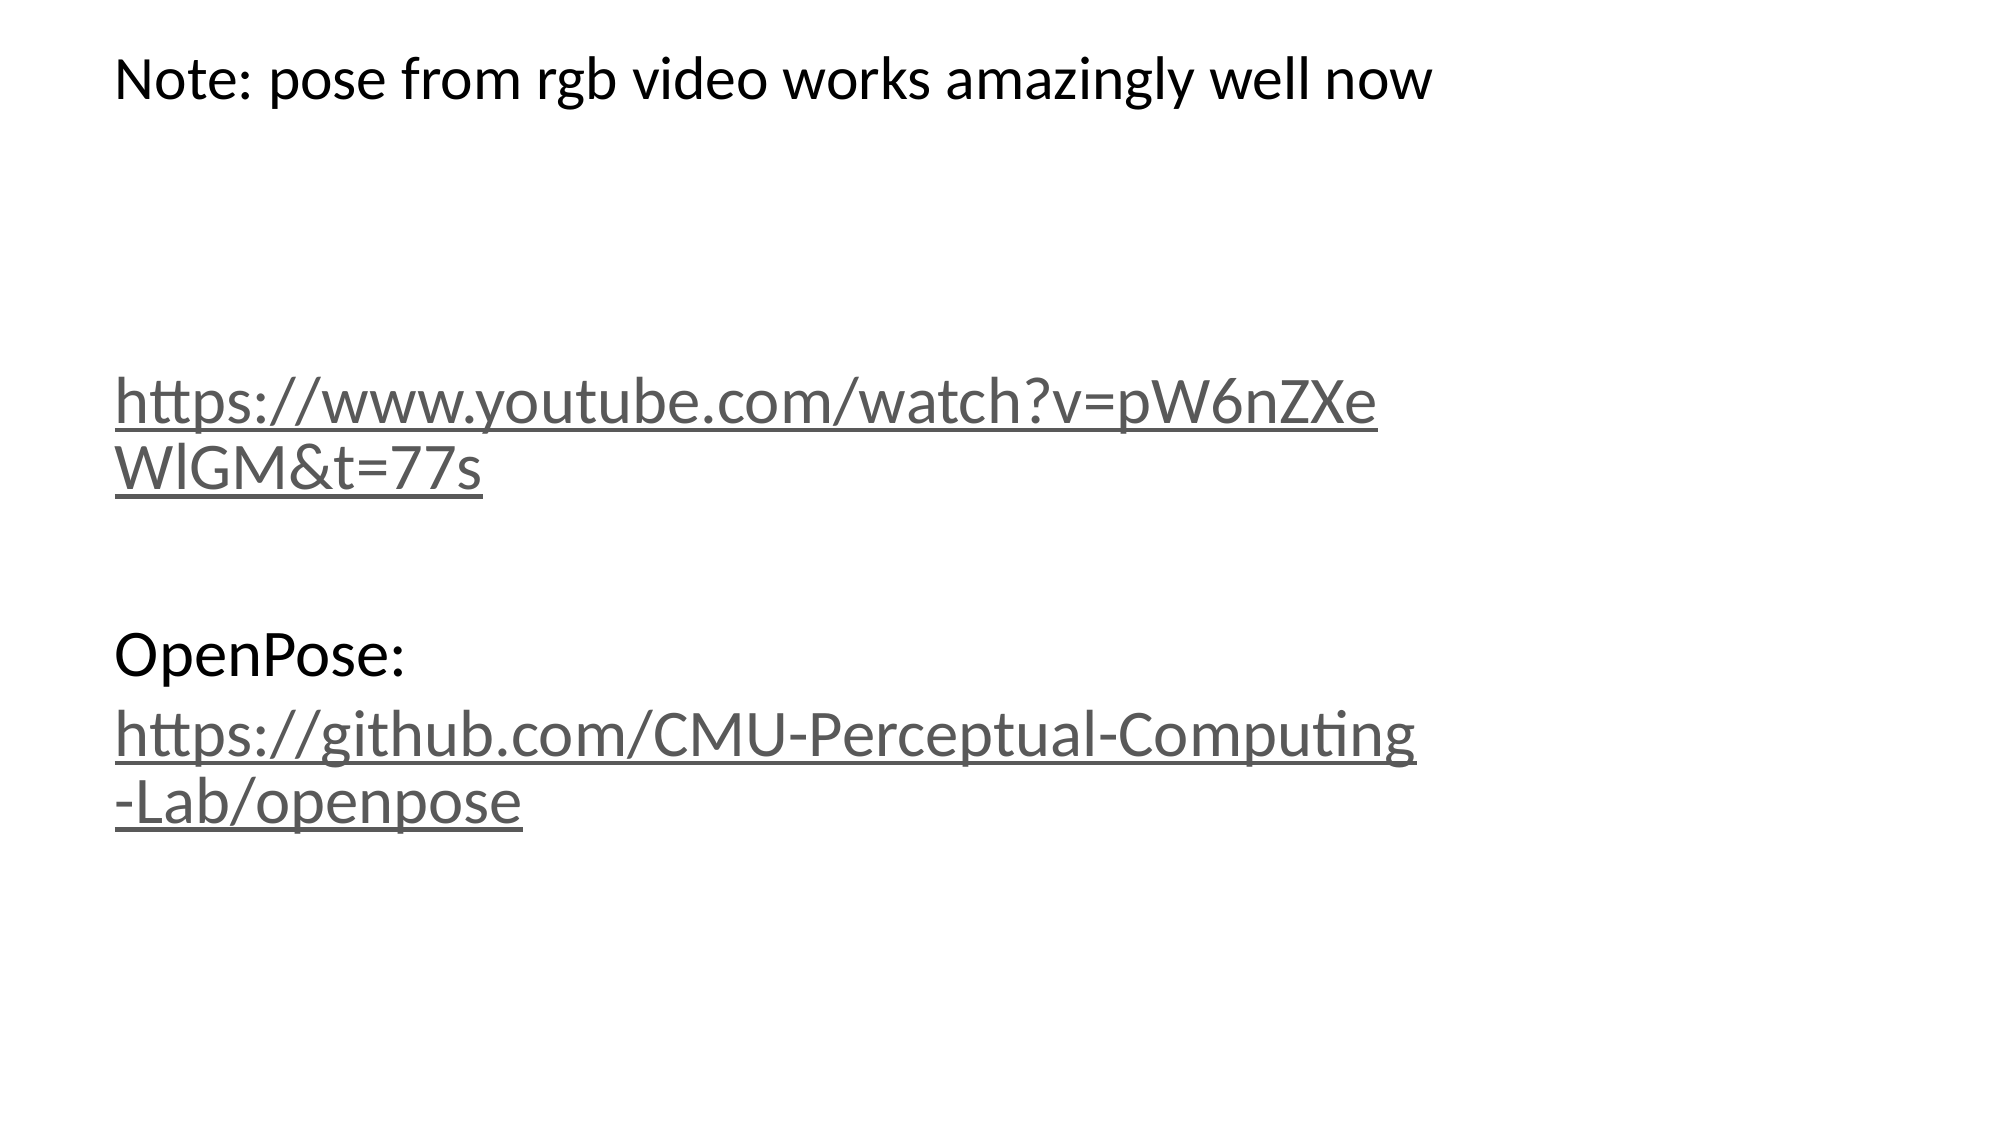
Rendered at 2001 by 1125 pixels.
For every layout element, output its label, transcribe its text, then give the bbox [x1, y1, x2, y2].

list https://www.youtube.com/watch?v=pW6nZXeWlGM&t=77s OpenPose: https://github.com/CMU-Perceptual-Computing-Lab/openpose [99, 162, 1451, 1006]
title Note: pose from rgb video works amazingly well now [99, 0, 1501, 151]
